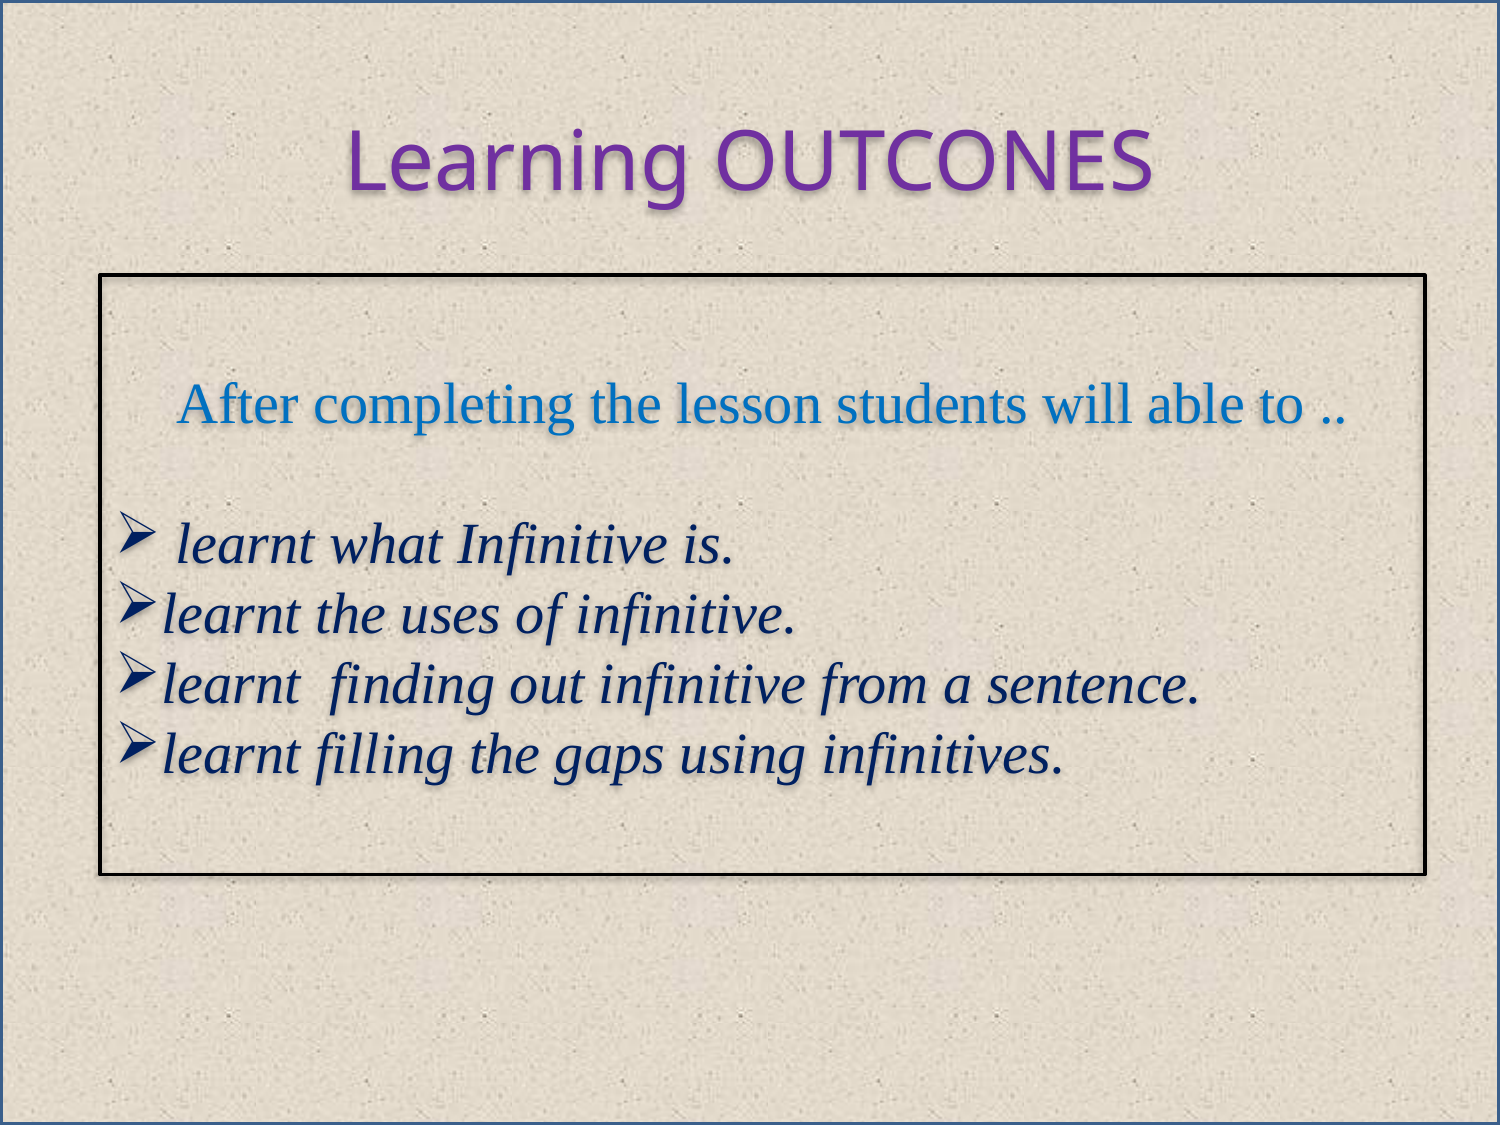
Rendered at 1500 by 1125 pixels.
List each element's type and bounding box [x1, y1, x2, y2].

text_box [0, 0, 1500, 1125]
